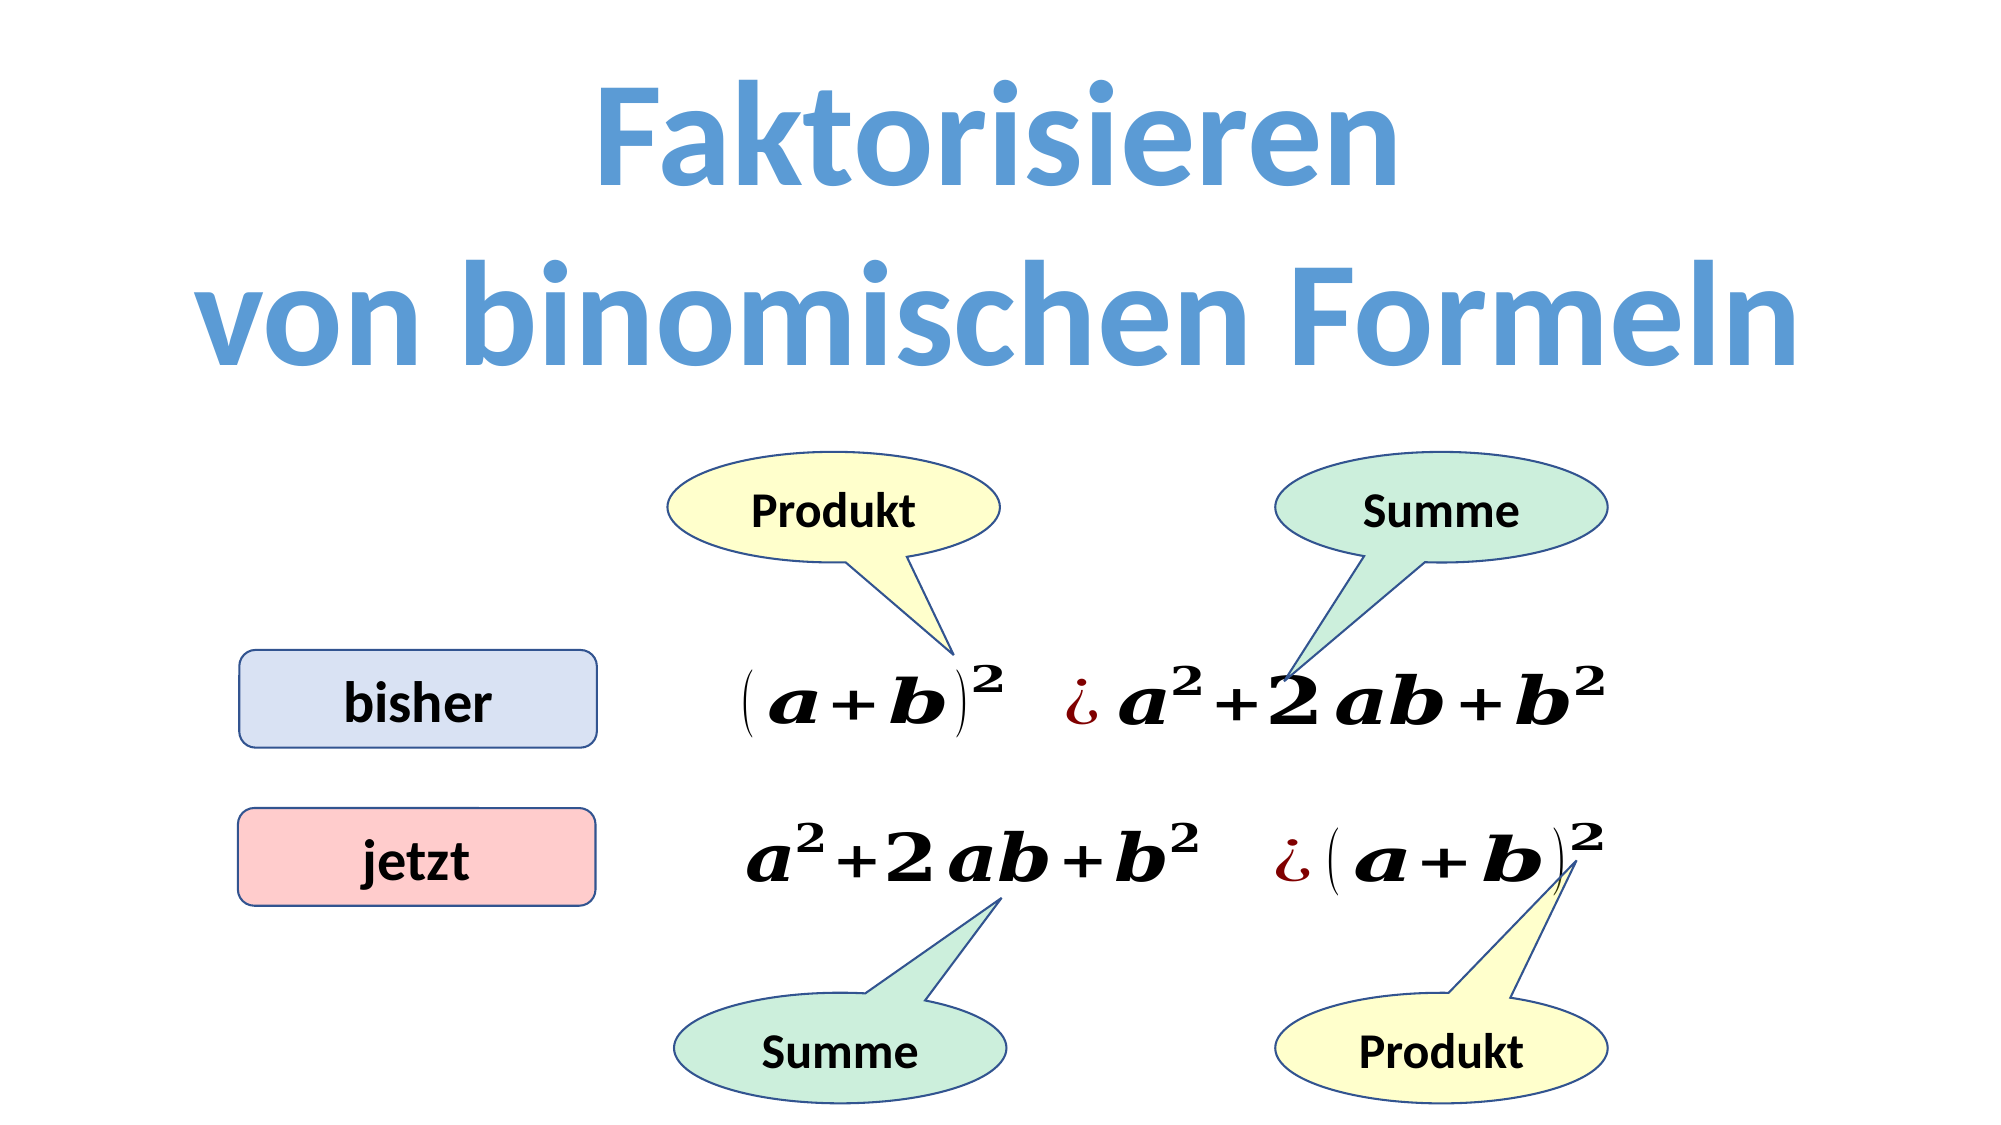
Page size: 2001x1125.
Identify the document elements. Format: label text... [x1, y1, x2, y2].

text_box Produkt [1274, 859, 1609, 1105]
text_box Summe [672, 897, 1008, 1105]
text_box Produkt [666, 450, 1001, 656]
text_box Faktorisieren von binomischen Formeln [178, 28, 1820, 404]
text_box Summe [1274, 450, 1609, 683]
text_box jetzt [236, 806, 597, 907]
text_box bisher [238, 648, 598, 749]
